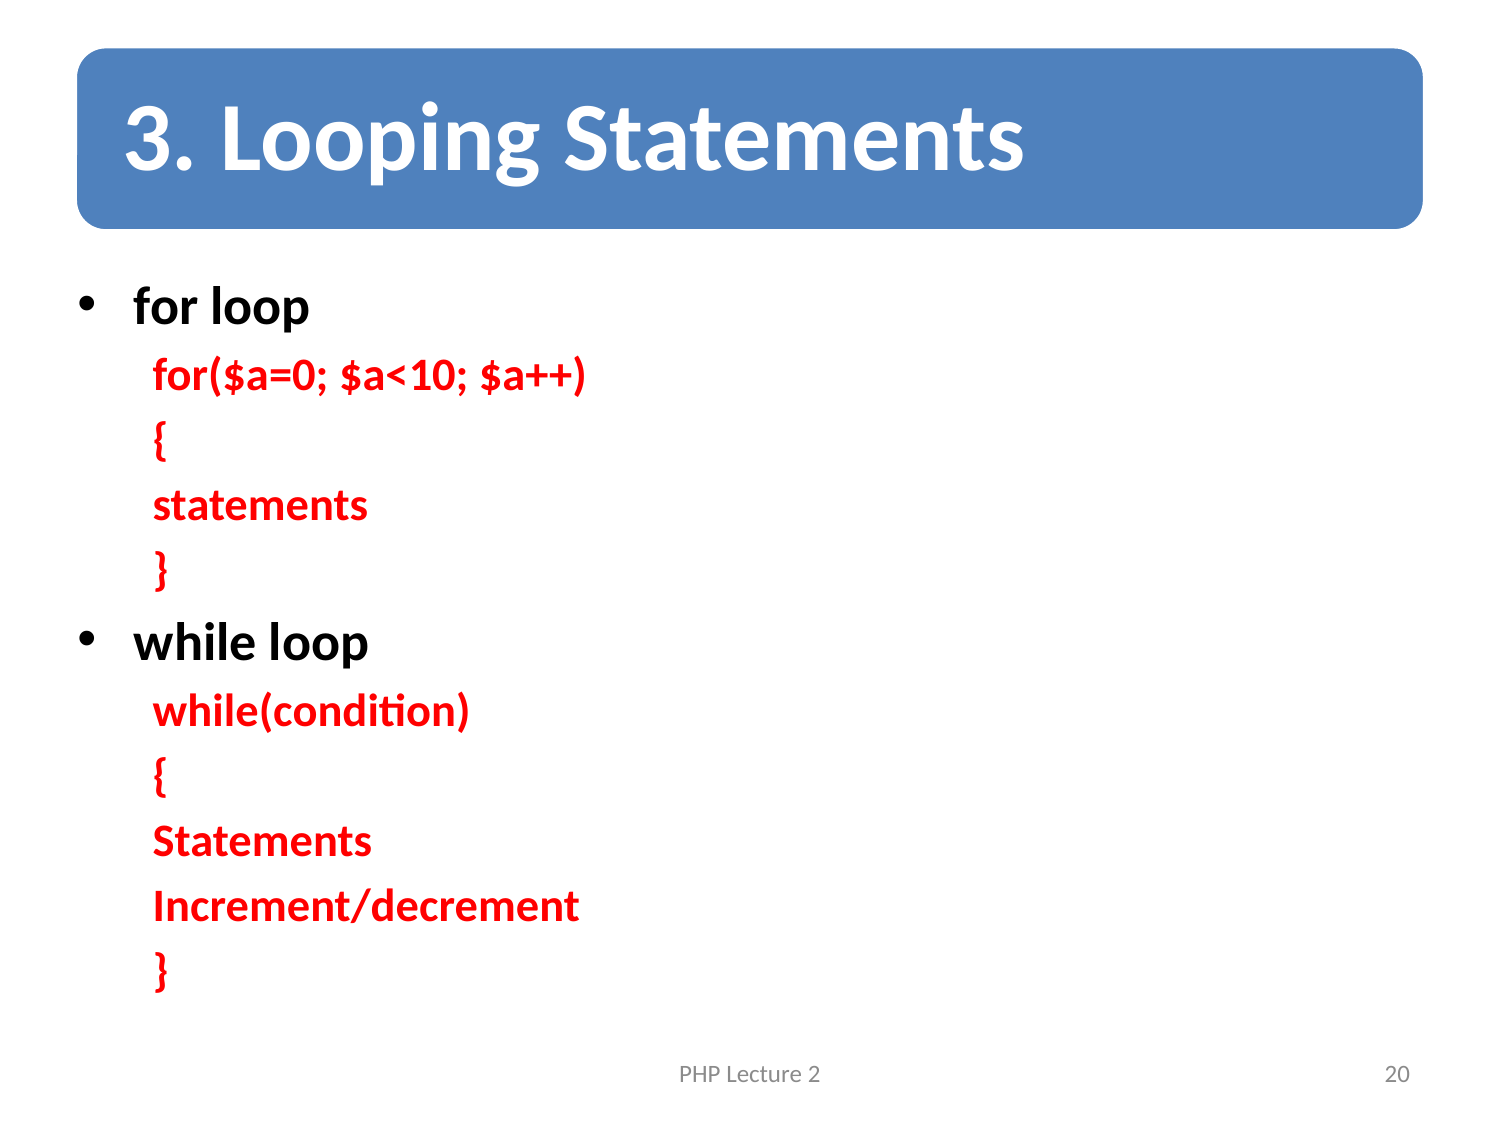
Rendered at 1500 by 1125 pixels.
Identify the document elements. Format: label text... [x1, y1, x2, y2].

footer PHP Lecture 2 [512, 1042, 988, 1103]
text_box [74, 44, 1426, 233]
slide_number 20 [1074, 1042, 1425, 1103]
list for loop for($a=0; $a<10; $a++) { statements } while loop while(condition) { Statements Increment/decrement } [62, 262, 1413, 1005]
